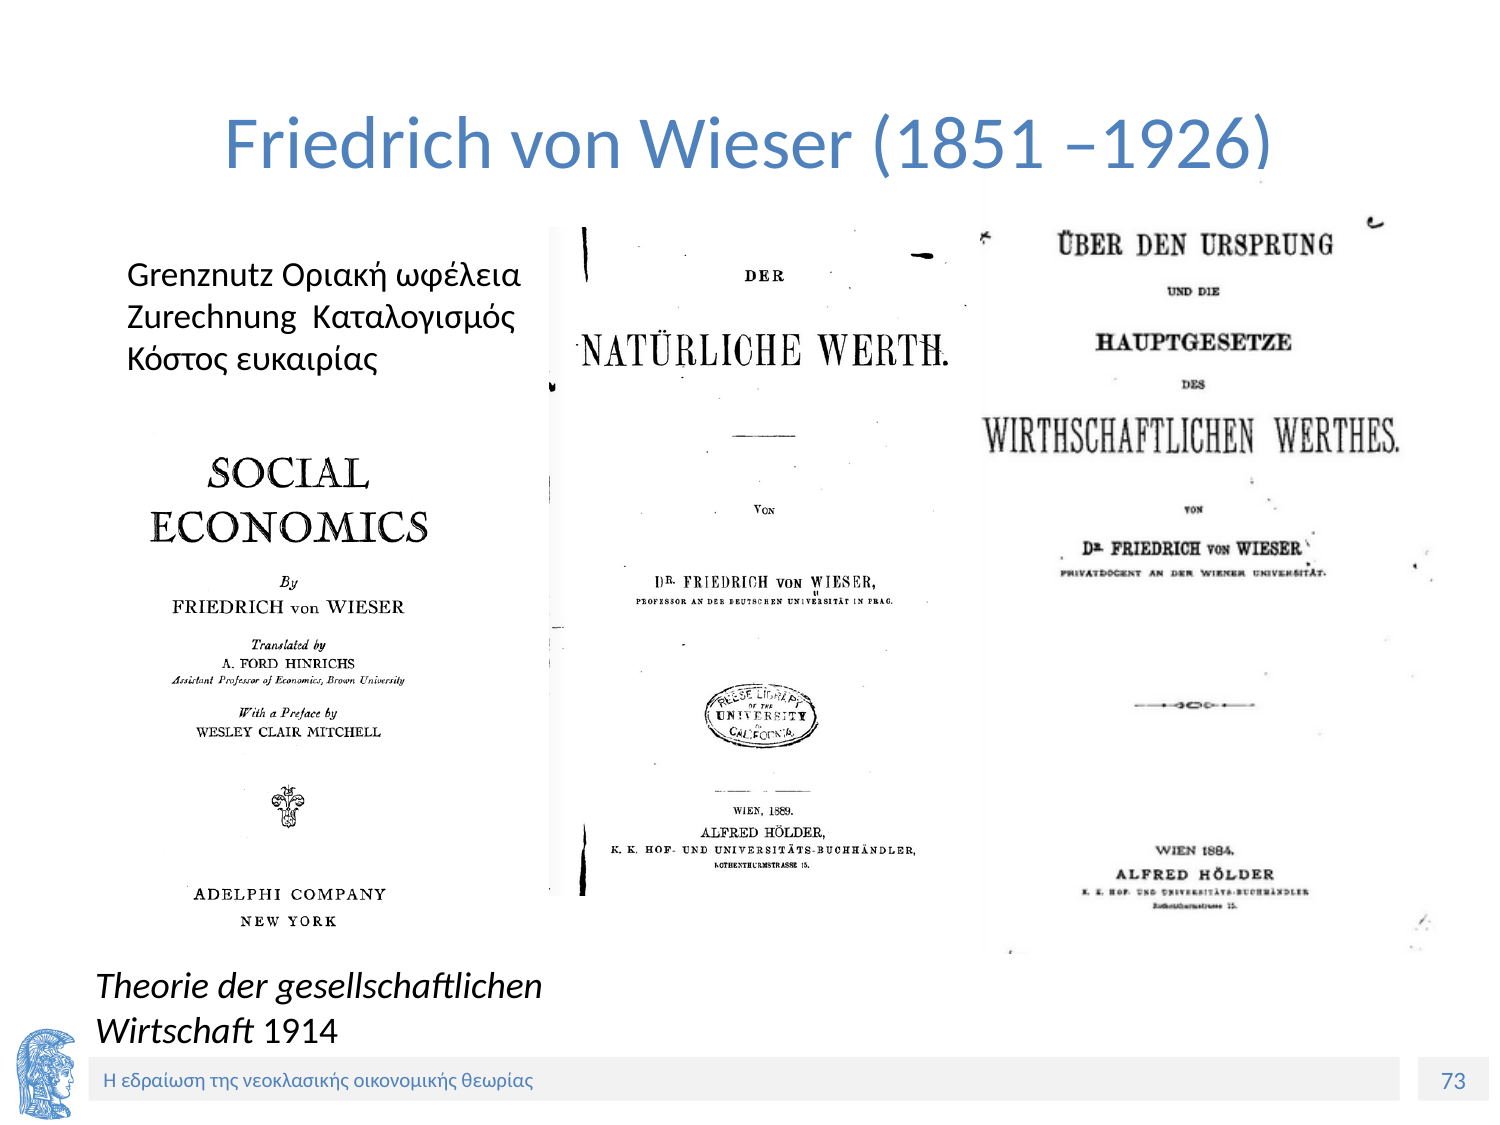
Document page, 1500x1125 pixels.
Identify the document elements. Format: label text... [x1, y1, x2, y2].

title Friedrich von Wieser (1851 –1926) [75, 45, 1425, 233]
text_box Theorie der gesellschaftlichen Wirtschaft 1914 [80, 953, 621, 1059]
picture [135, 420, 443, 934]
picture [548, 226, 969, 896]
picture [979, 168, 1437, 954]
picture [9, 1025, 81, 1120]
text_box Grenznutz Οριακή ωφέλεια Zurechnung Καταλογισμός Κόστος ευκαιρίας [112, 243, 543, 386]
